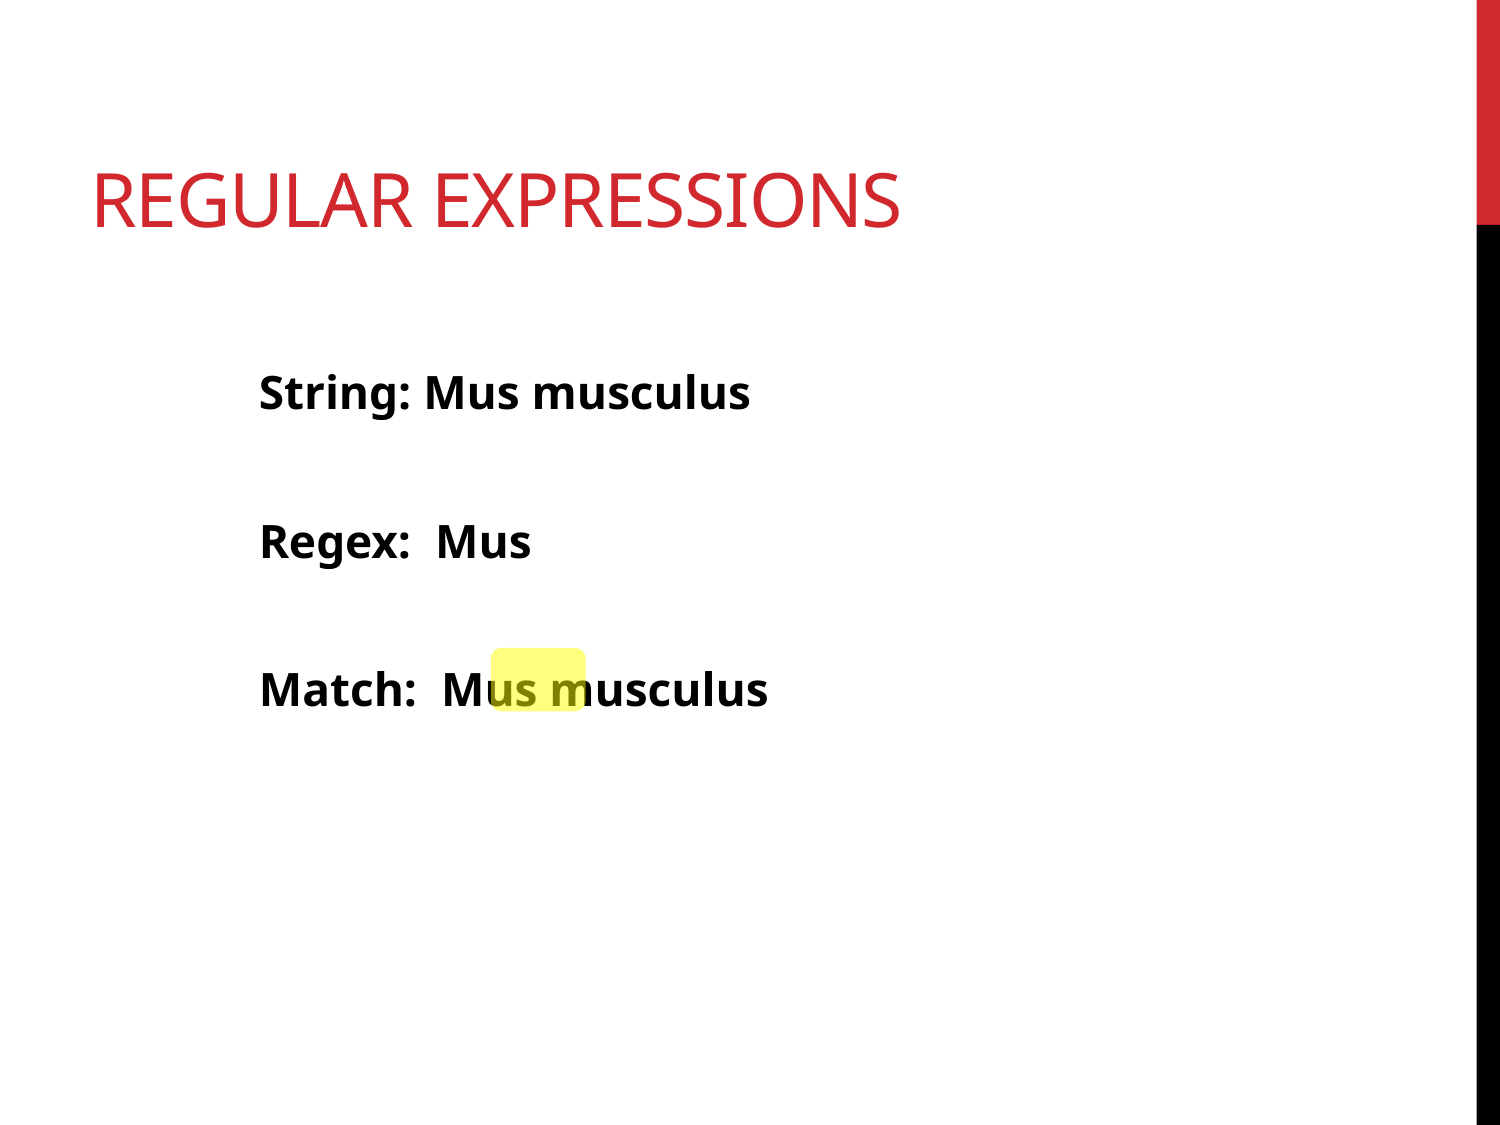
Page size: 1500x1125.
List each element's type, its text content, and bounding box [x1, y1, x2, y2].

title Regular expressions [75, 25, 1325, 250]
text_box [488, 645, 588, 714]
list String: Mus musculus Regex: Mus Match: Mus musculus [243, 356, 1182, 726]
